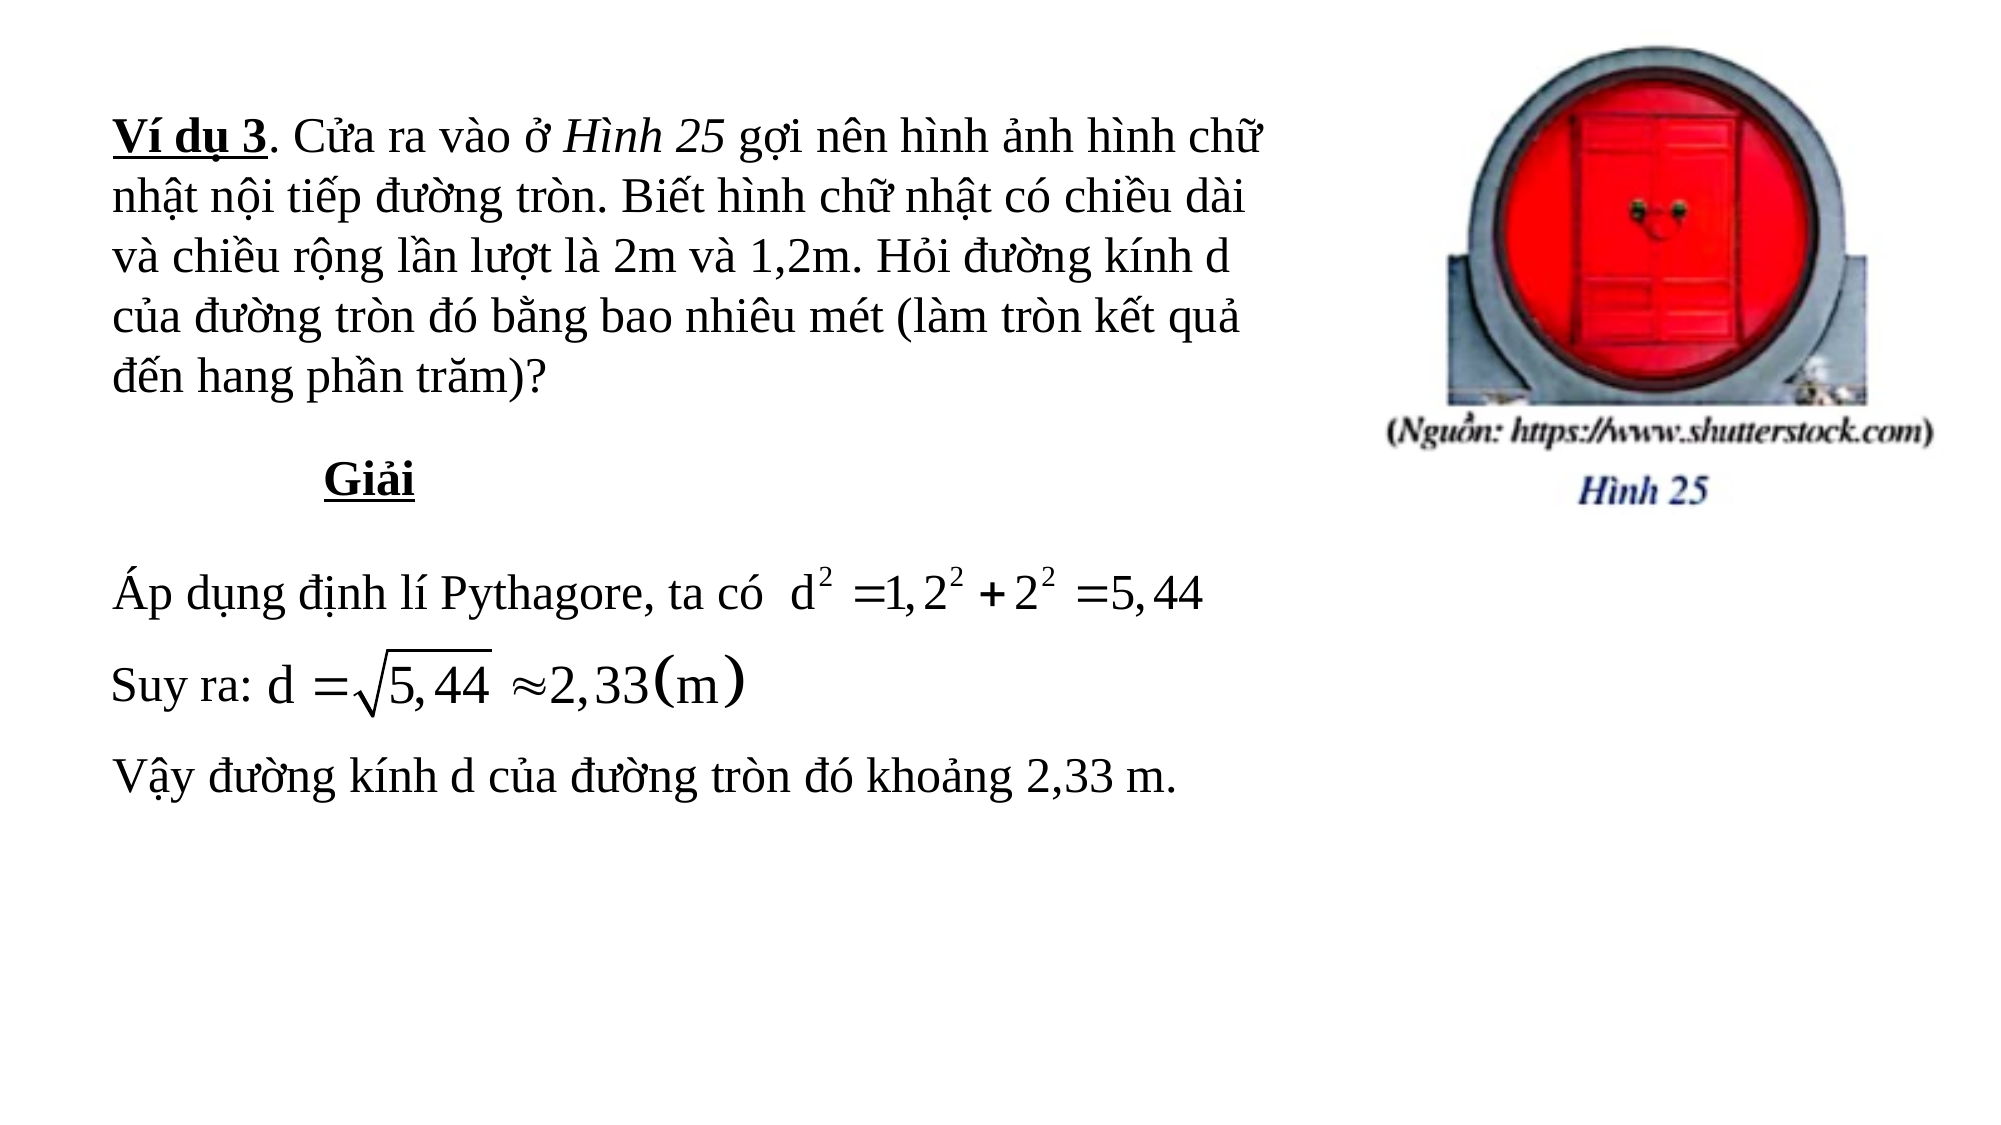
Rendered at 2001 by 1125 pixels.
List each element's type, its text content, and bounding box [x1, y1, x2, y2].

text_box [97, 29, 1957, 515]
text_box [95, 639, 753, 736]
text_box Vậy đường kính d của đường tròn đó khoảng 2,33 m. [97, 735, 1305, 810]
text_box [97, 552, 1352, 631]
